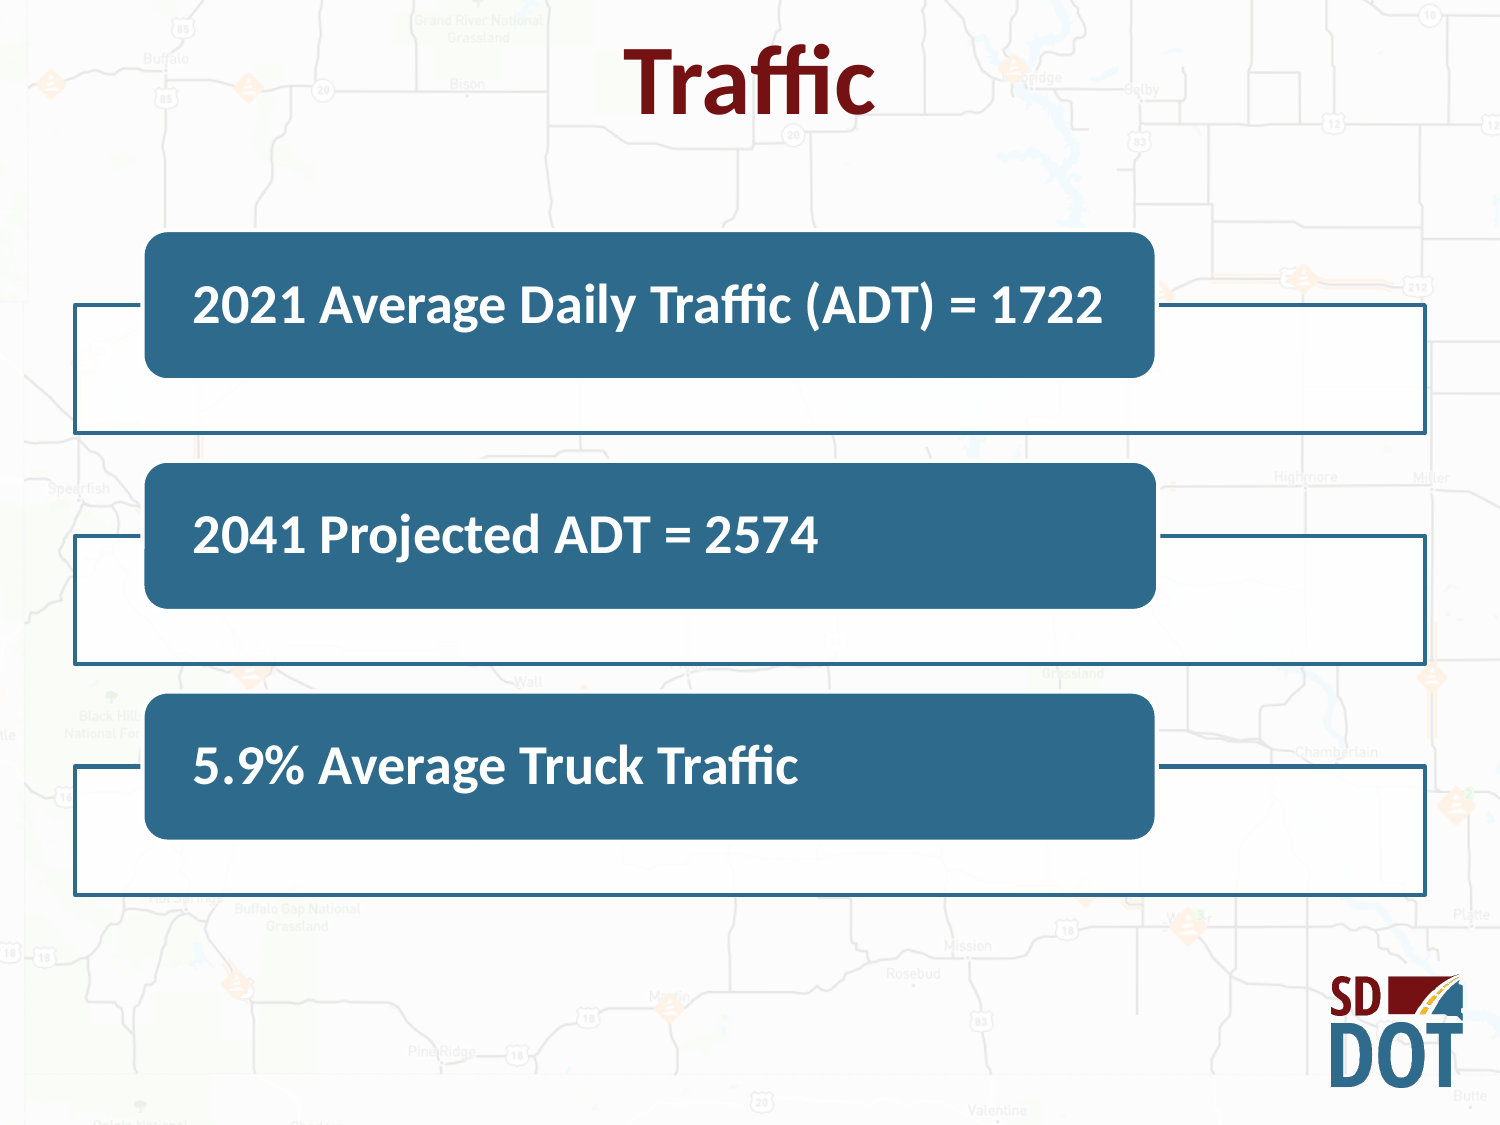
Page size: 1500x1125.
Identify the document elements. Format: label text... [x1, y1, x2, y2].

picture [0, 0, 1500, 1125]
text_box Traffic [74, 0, 1425, 150]
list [74, 224, 1426, 901]
